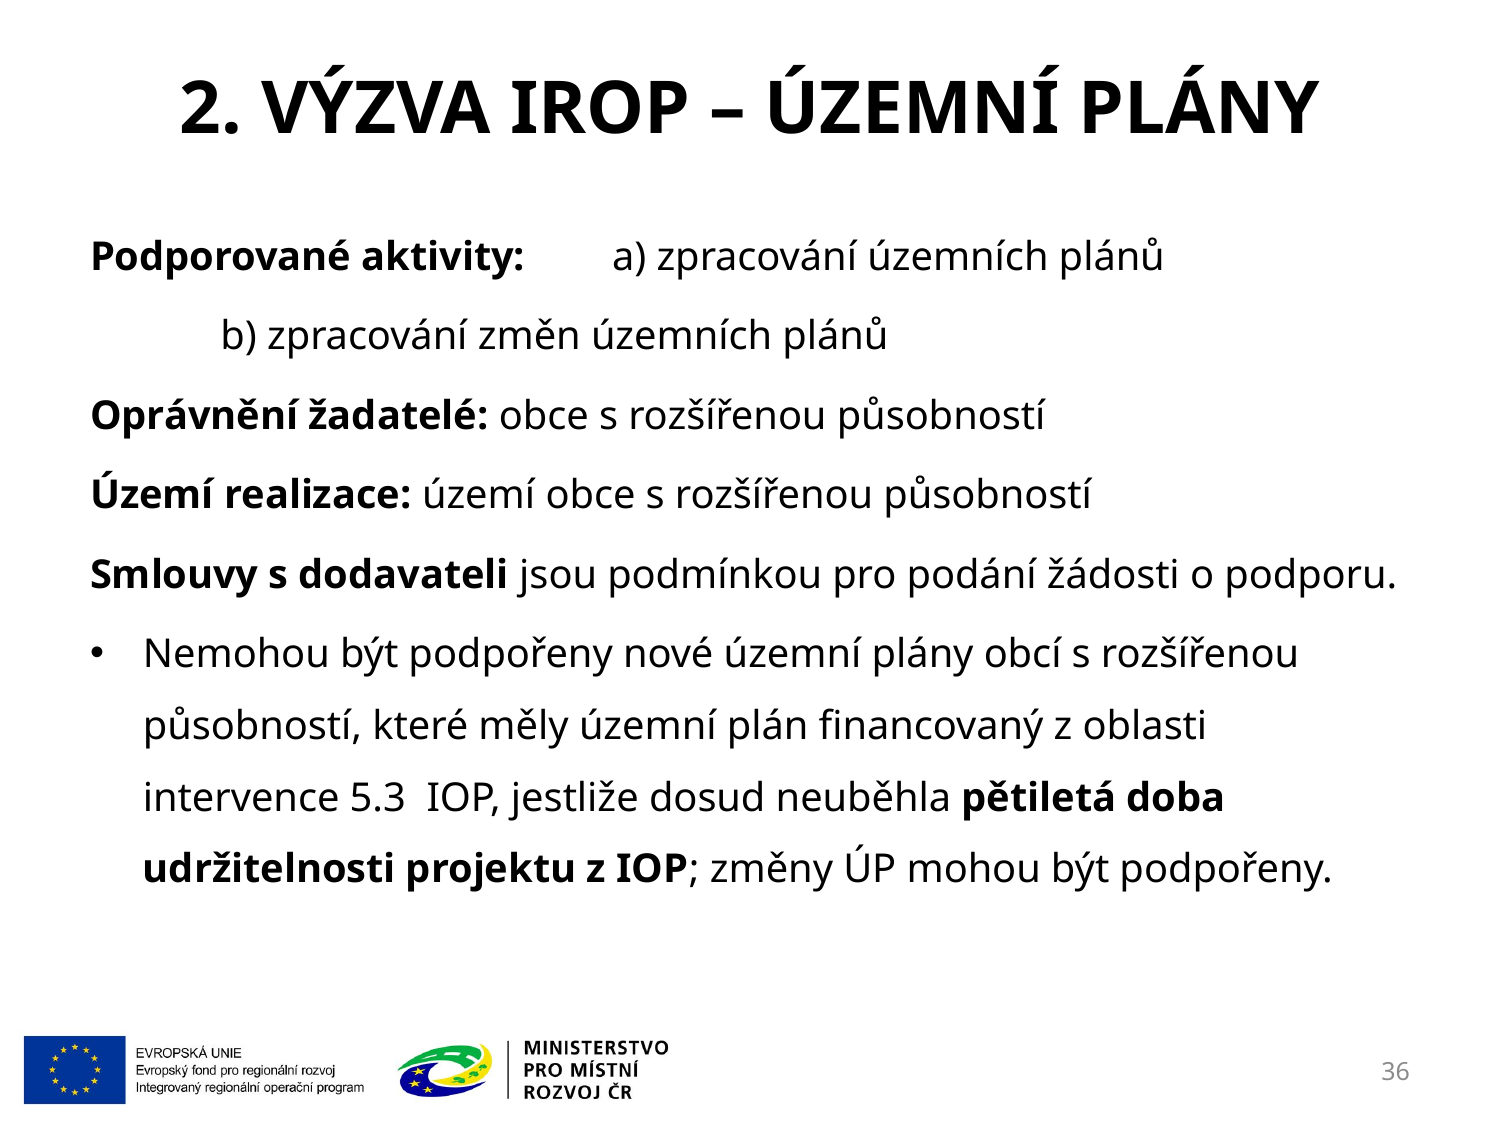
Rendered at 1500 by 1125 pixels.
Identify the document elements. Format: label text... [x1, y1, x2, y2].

title 2. výzva IROP – Územní plány [1, 9, 1500, 200]
picture [0, 1012, 691, 1125]
slide_number 36 [1074, 1042, 1425, 1103]
list Podporované aktivity: a) zpracování územních plánů b) zpracování změn územních plánů Oprávnění žadatelé: obce s rozšířenou působností Území realizace: území obce s rozšířenou působností Smlouvy s dodavateli jsou podmínkou pro podání žádosti o podporu. Nemohou být podpořeny nové územní plány obcí s rozšířenou působností, které měly územní plán financovaný z oblasti intervence 5.3 IOP, jestliže dosud neuběhla pětiletá doba udržitelnosti projektu z IOP; změny ÚP mohou být podpořeny. [75, 233, 1425, 1002]
text_box [74, 45, 1425, 233]
